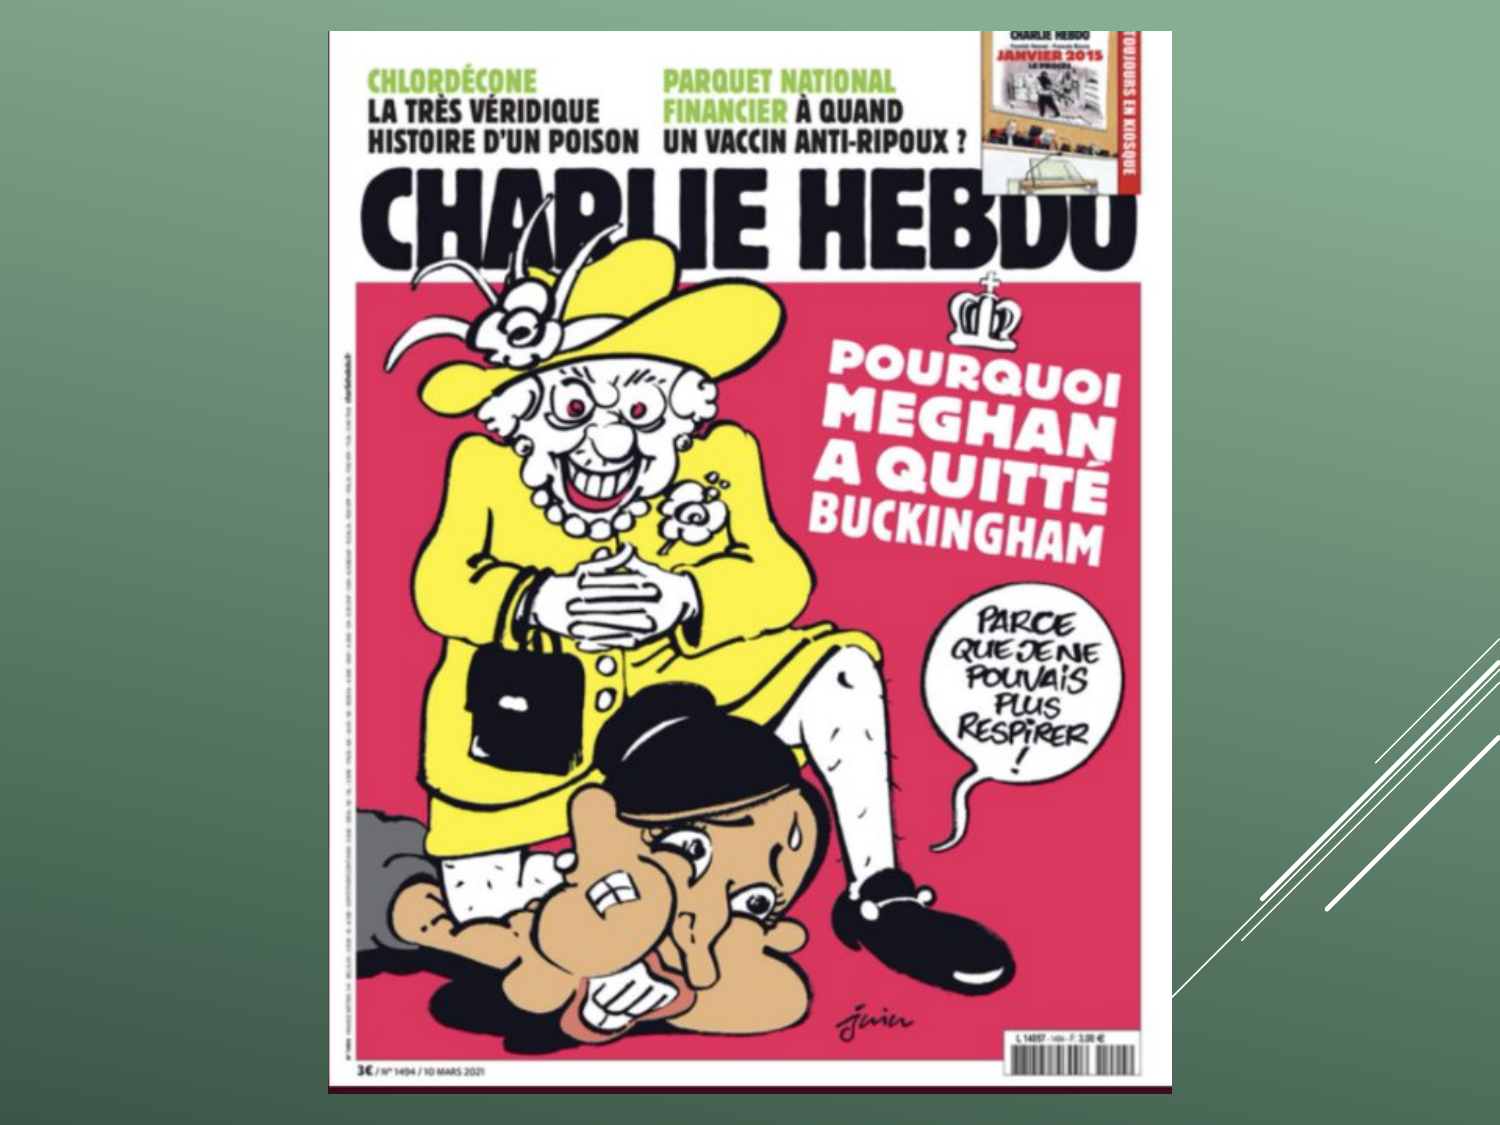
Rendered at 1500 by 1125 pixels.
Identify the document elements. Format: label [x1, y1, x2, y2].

picture [327, 30, 1173, 1094]
